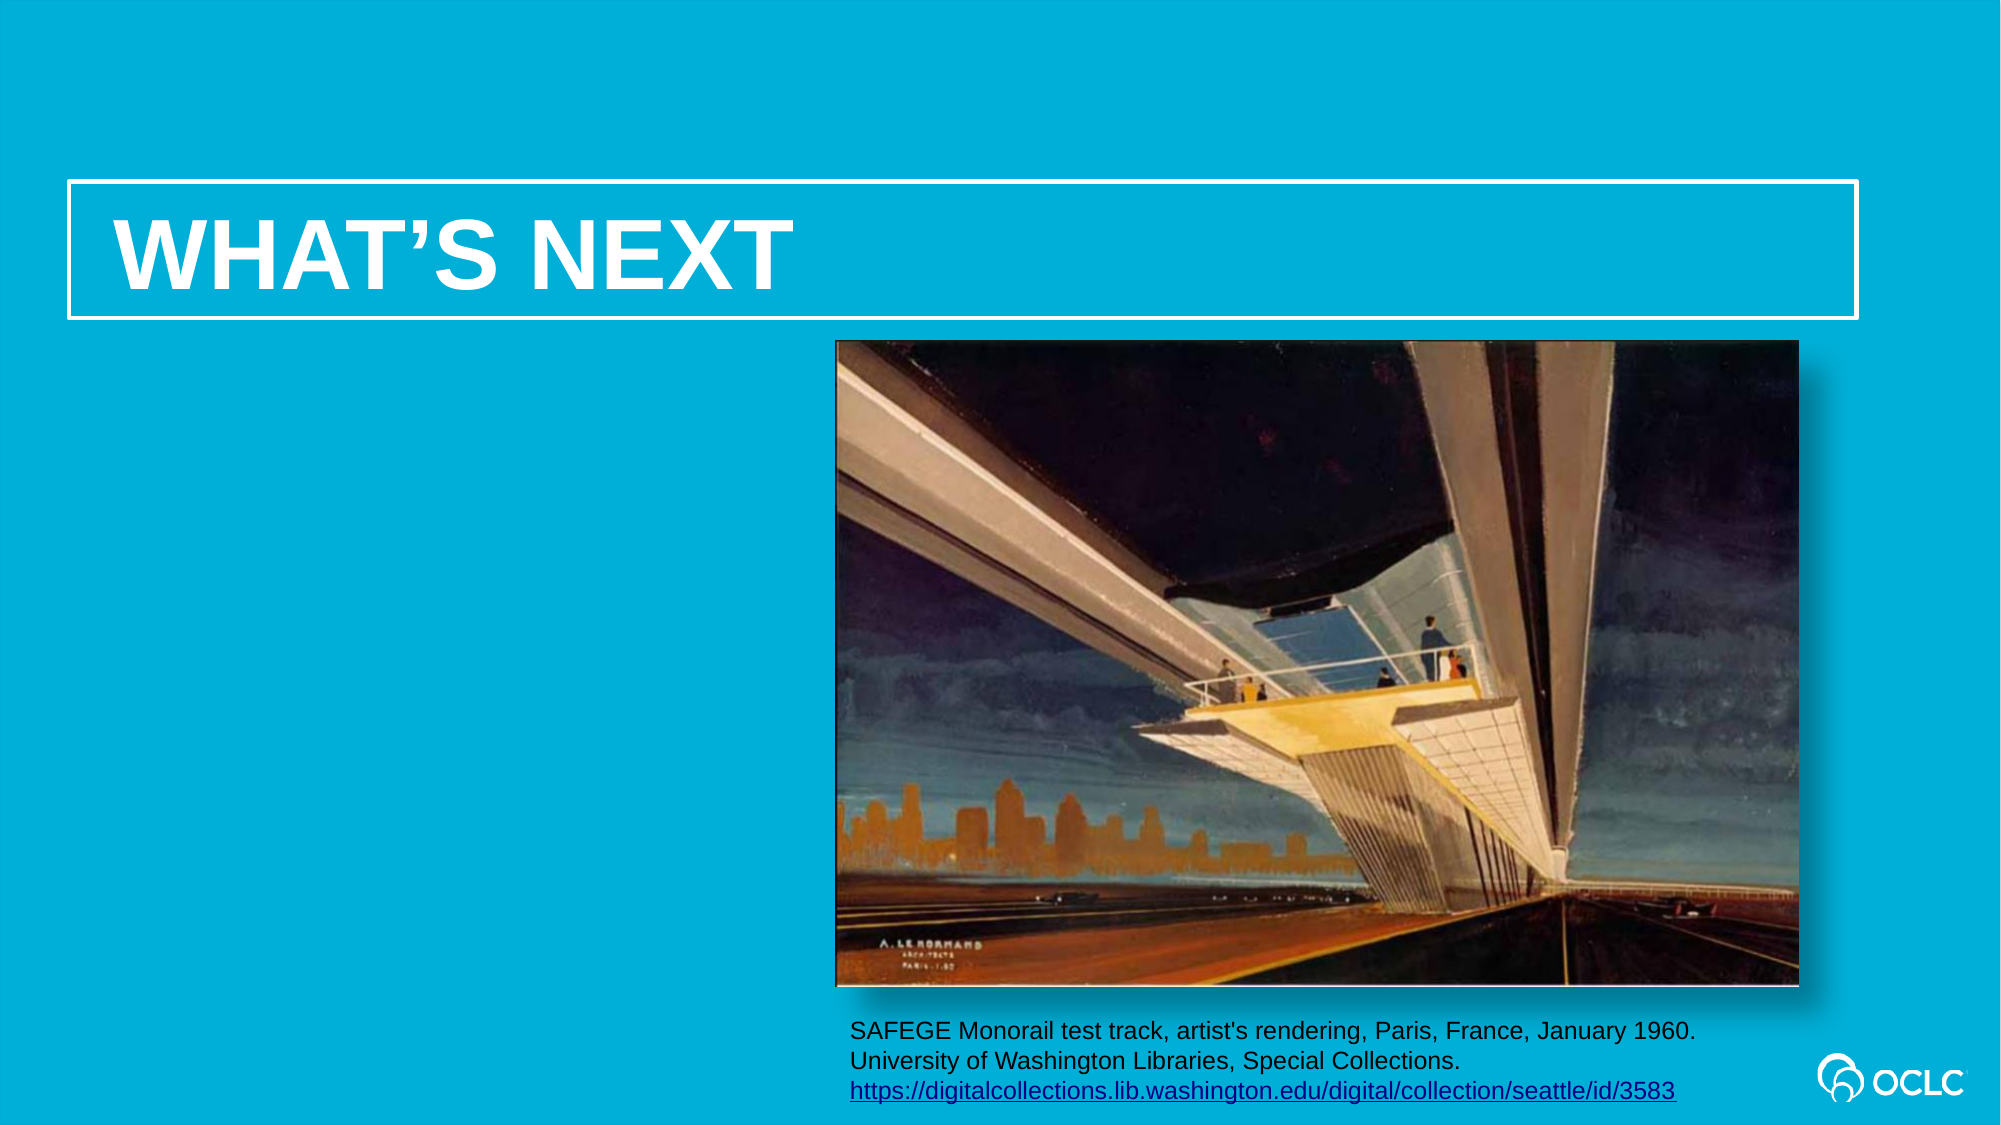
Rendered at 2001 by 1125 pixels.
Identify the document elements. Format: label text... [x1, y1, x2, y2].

picture [836, 341, 1799, 986]
list What’s next [67, 179, 1859, 320]
text_box SAFEGE Monorail test track, artist's rendering, Paris, France, January 1960. University of Washington Libraries, Special Collections. https://digitalcollections.lib.washington.edu/digital/collection/seattle/id/3583 [835, 1007, 1726, 1125]
